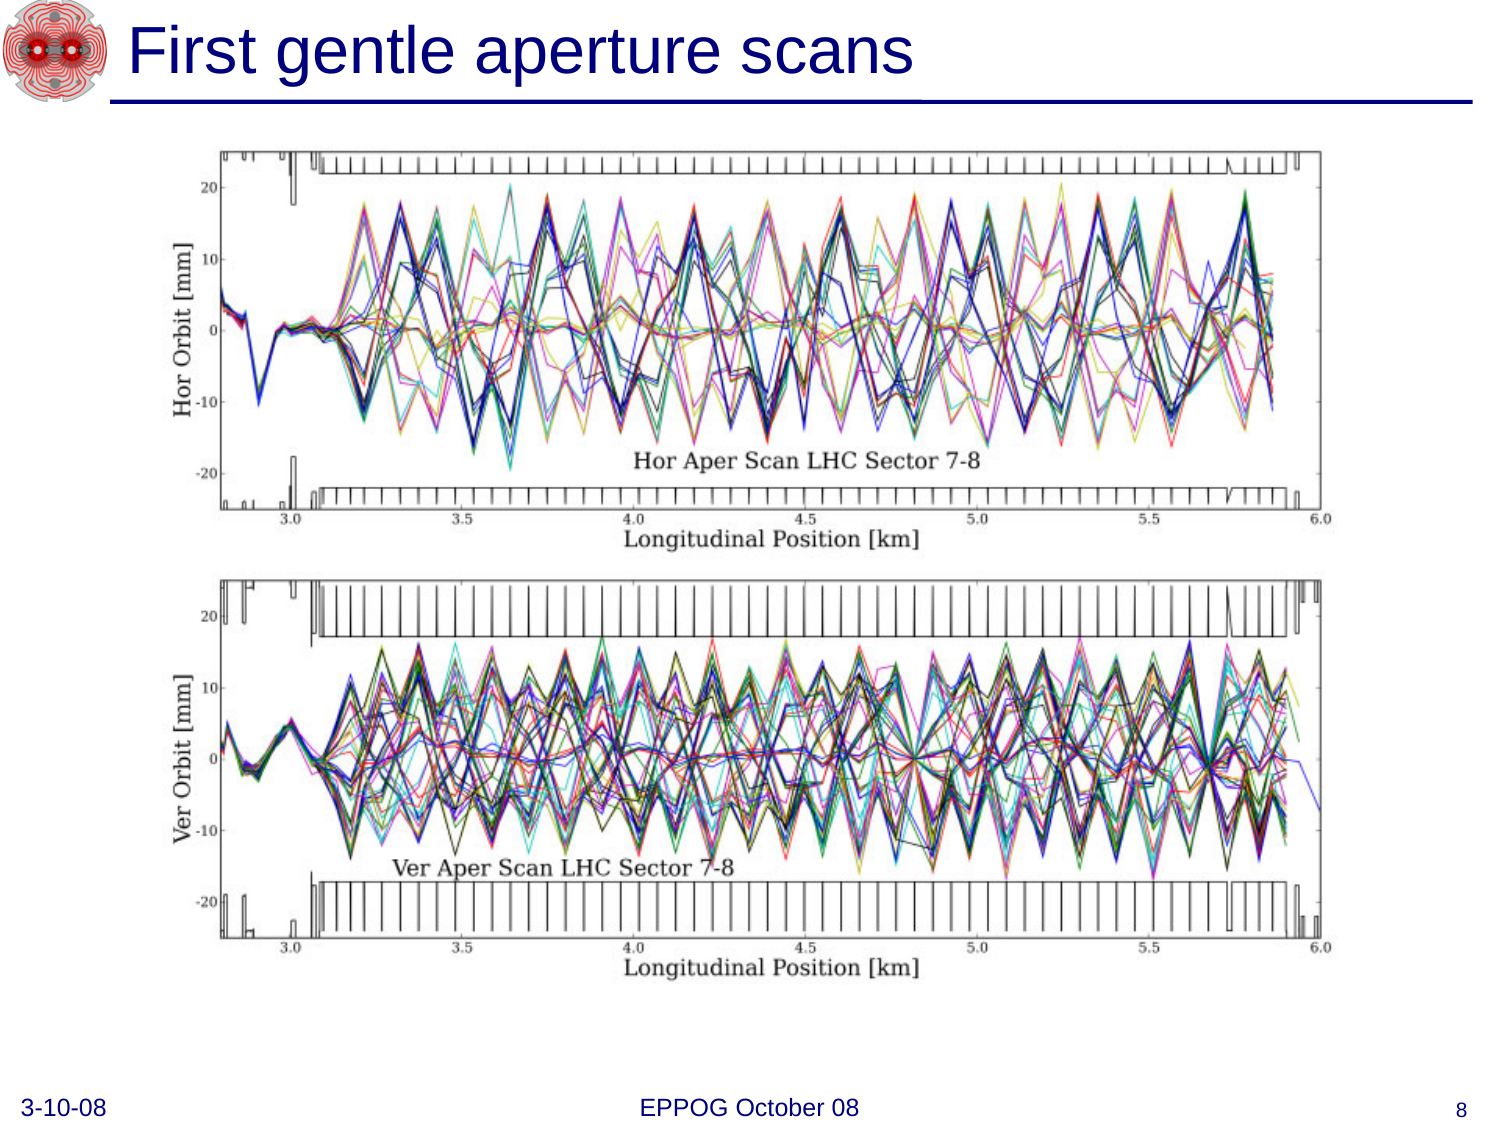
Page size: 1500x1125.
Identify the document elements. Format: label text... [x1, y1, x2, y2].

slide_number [5, 1085, 356, 1125]
picture [149, 134, 1351, 991]
title First gentle aperture scans [111, 3, 1463, 91]
footer EPPOG October 08 [512, 1087, 988, 1125]
slide_number 8 [1131, 1087, 1483, 1125]
picture [0, 0, 108, 103]
